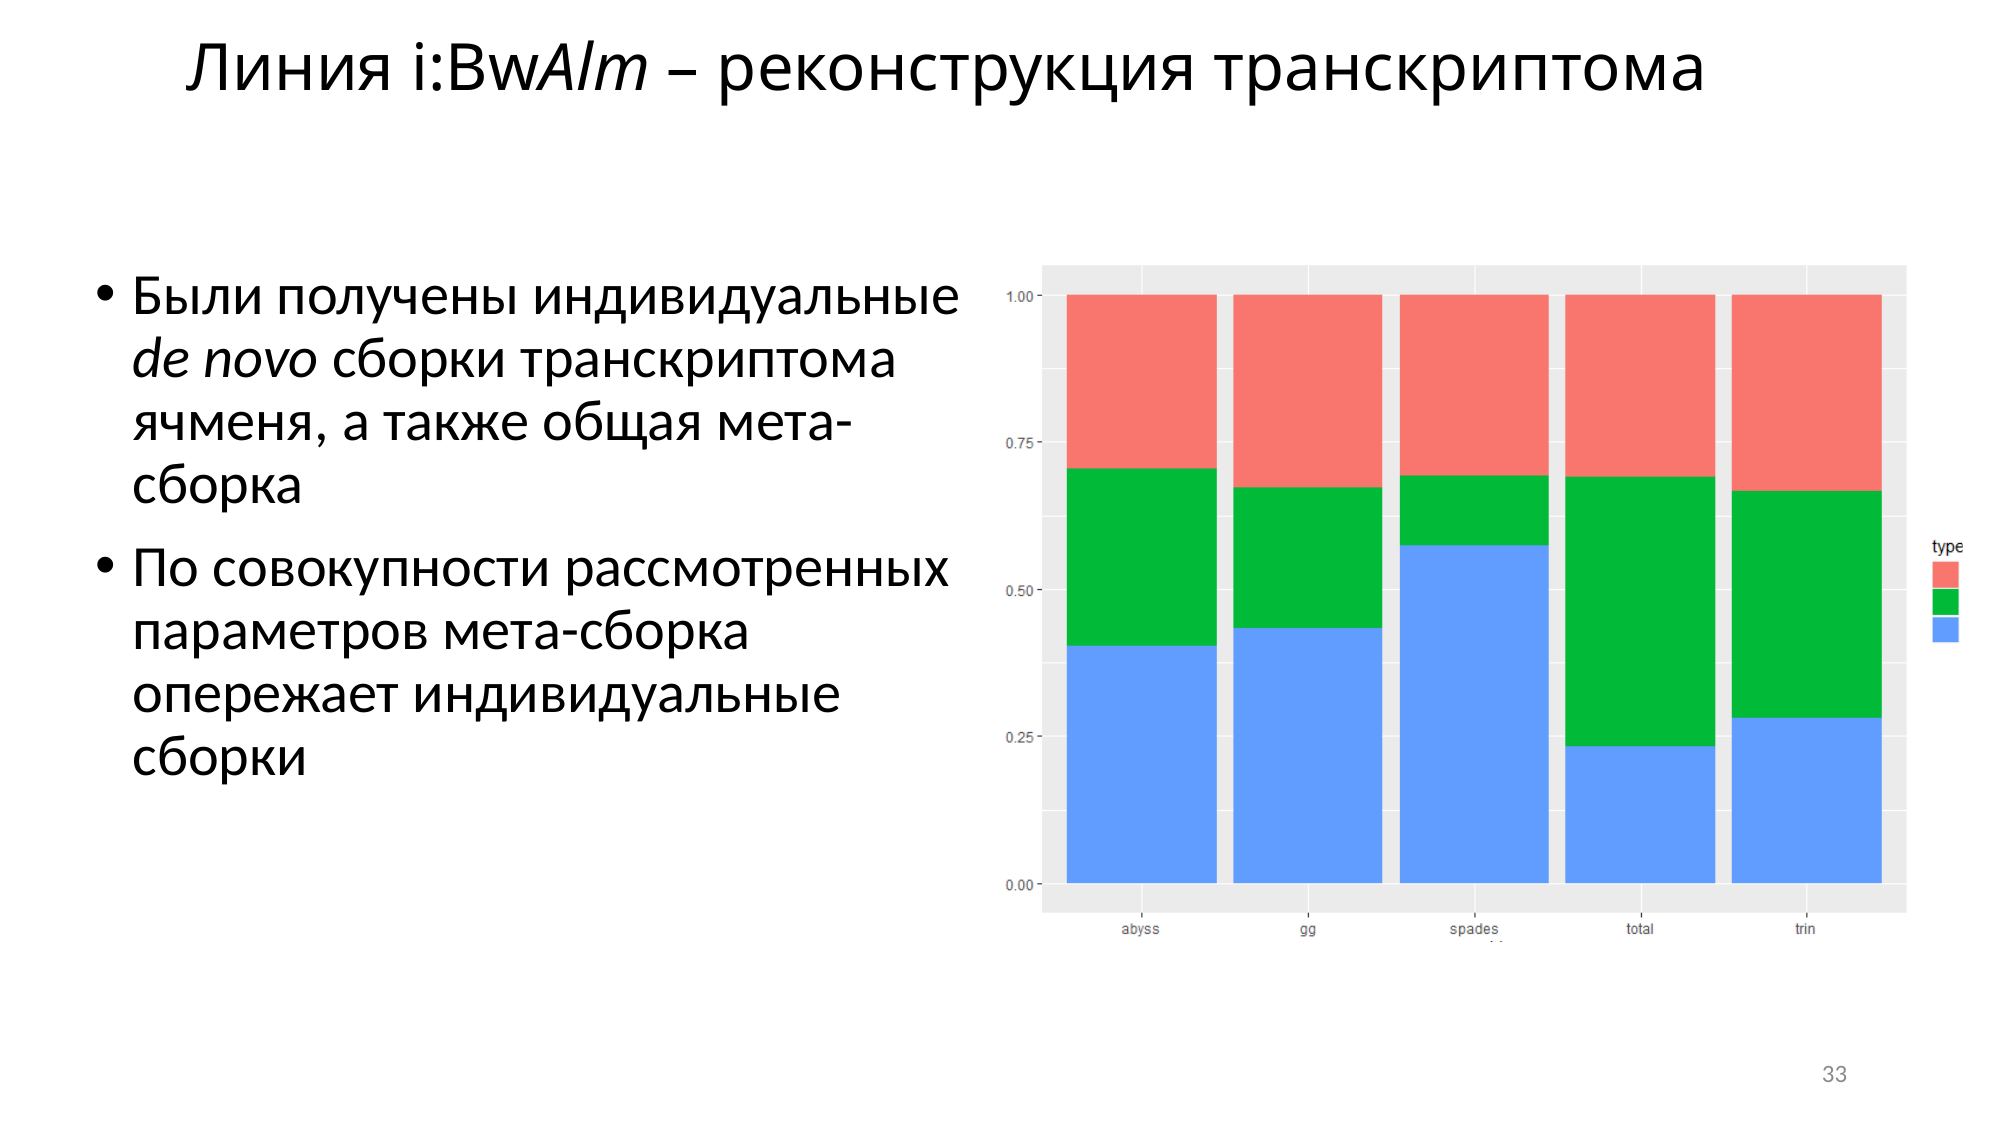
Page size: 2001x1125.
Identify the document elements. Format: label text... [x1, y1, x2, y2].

list Были получены индивидуальные de novo сборки транскриптома ячменя, а также общая мета-сборка По совокупности рассмотренных параметров мета-сборка опережает индивидуальные сборки [79, 256, 988, 1014]
slide_number 33 [1412, 1042, 1863, 1103]
text_box Линия i:BwAlm – реконструкция транскриптома [171, 0, 1897, 140]
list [1003, 257, 1963, 942]
